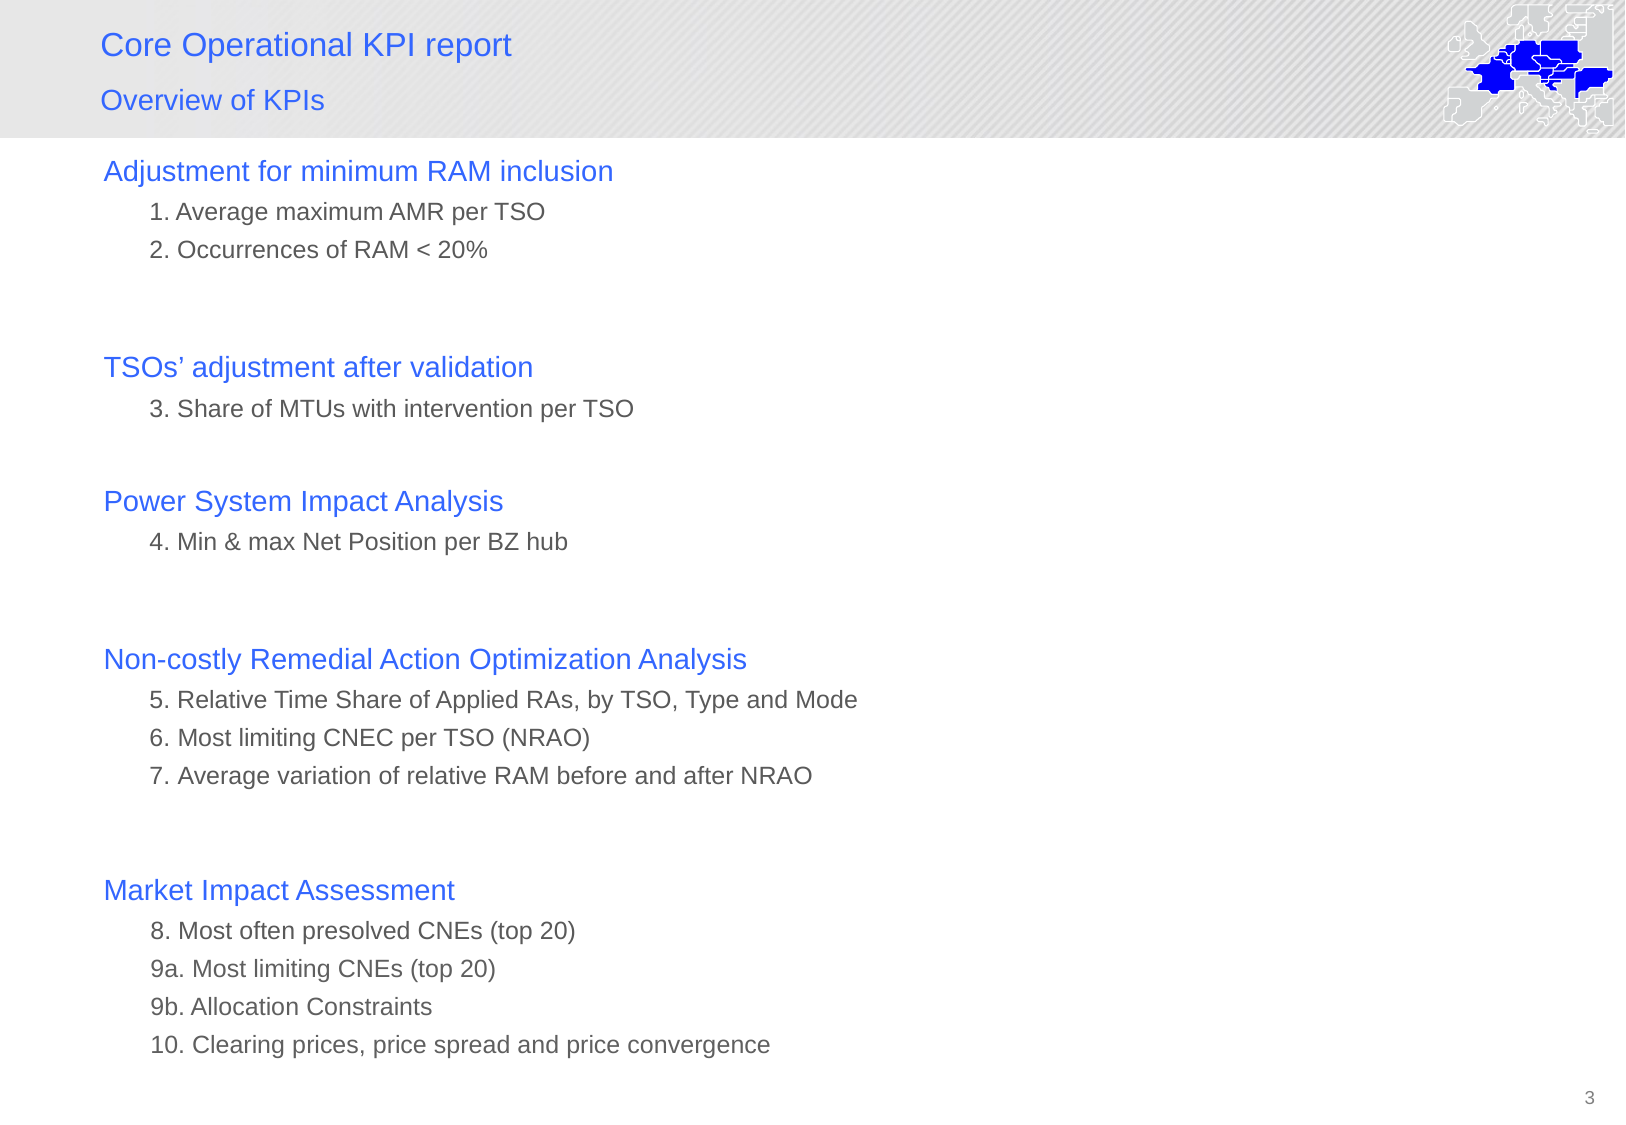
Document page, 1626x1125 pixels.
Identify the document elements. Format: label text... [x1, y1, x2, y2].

text_box [86, 303, 1255, 473]
title Core Operational KPI report [88, 17, 1245, 73]
slide_number 3 [1500, 1074, 1610, 1120]
list Adjustment for minimum RAM inclusion 1. Average maximum AMR per TSO 2. Occurrences of RAM < 20% TSOs’ adjustment after validation 3. Share of MTUs with intervention per TSO Power System Impact Analysis 4. Min & max Net Position per BZ hub Non-costly Remedial Action Optimization Analysis 5. Relative Time Share of Applied RAs, by TSO, Type and Mode 6. Most limiting CNEC per TSO (NRAO) 7. Average variation of relative RAM before and after NRAO Market Impact Assessment 8. Most often presolved CNEs (top 20) 9a. Most limiting CNEs (top 20) 9b. Allocation Constraints 10. Clearing prices, price spread and price convergence [88, 144, 1565, 1125]
picture [0, 0, 1625, 138]
list Overview of KPIs [88, 75, 1506, 136]
